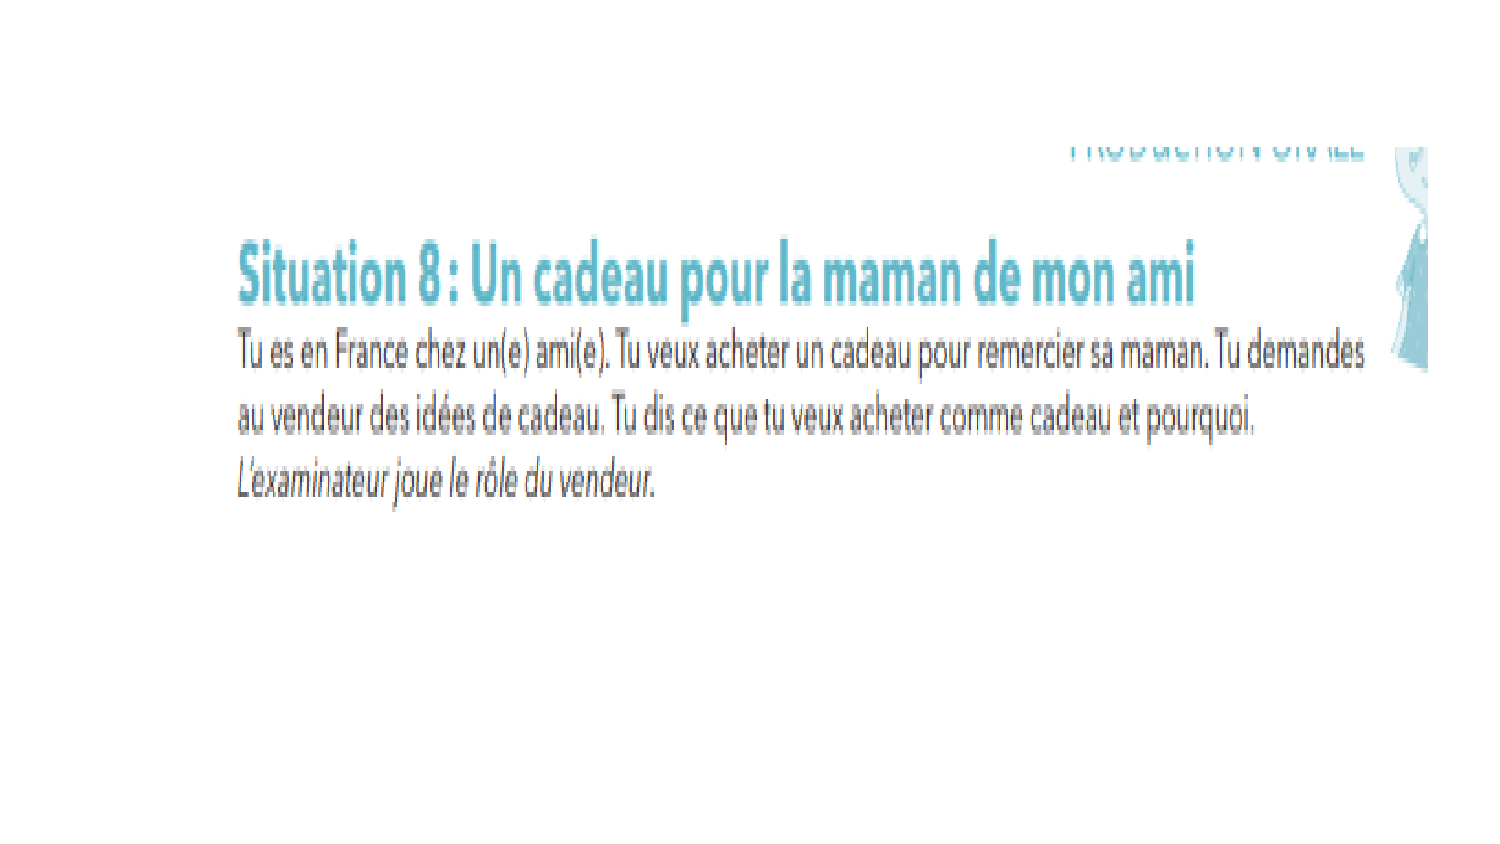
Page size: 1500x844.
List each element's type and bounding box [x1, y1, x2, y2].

picture [207, 147, 1439, 549]
